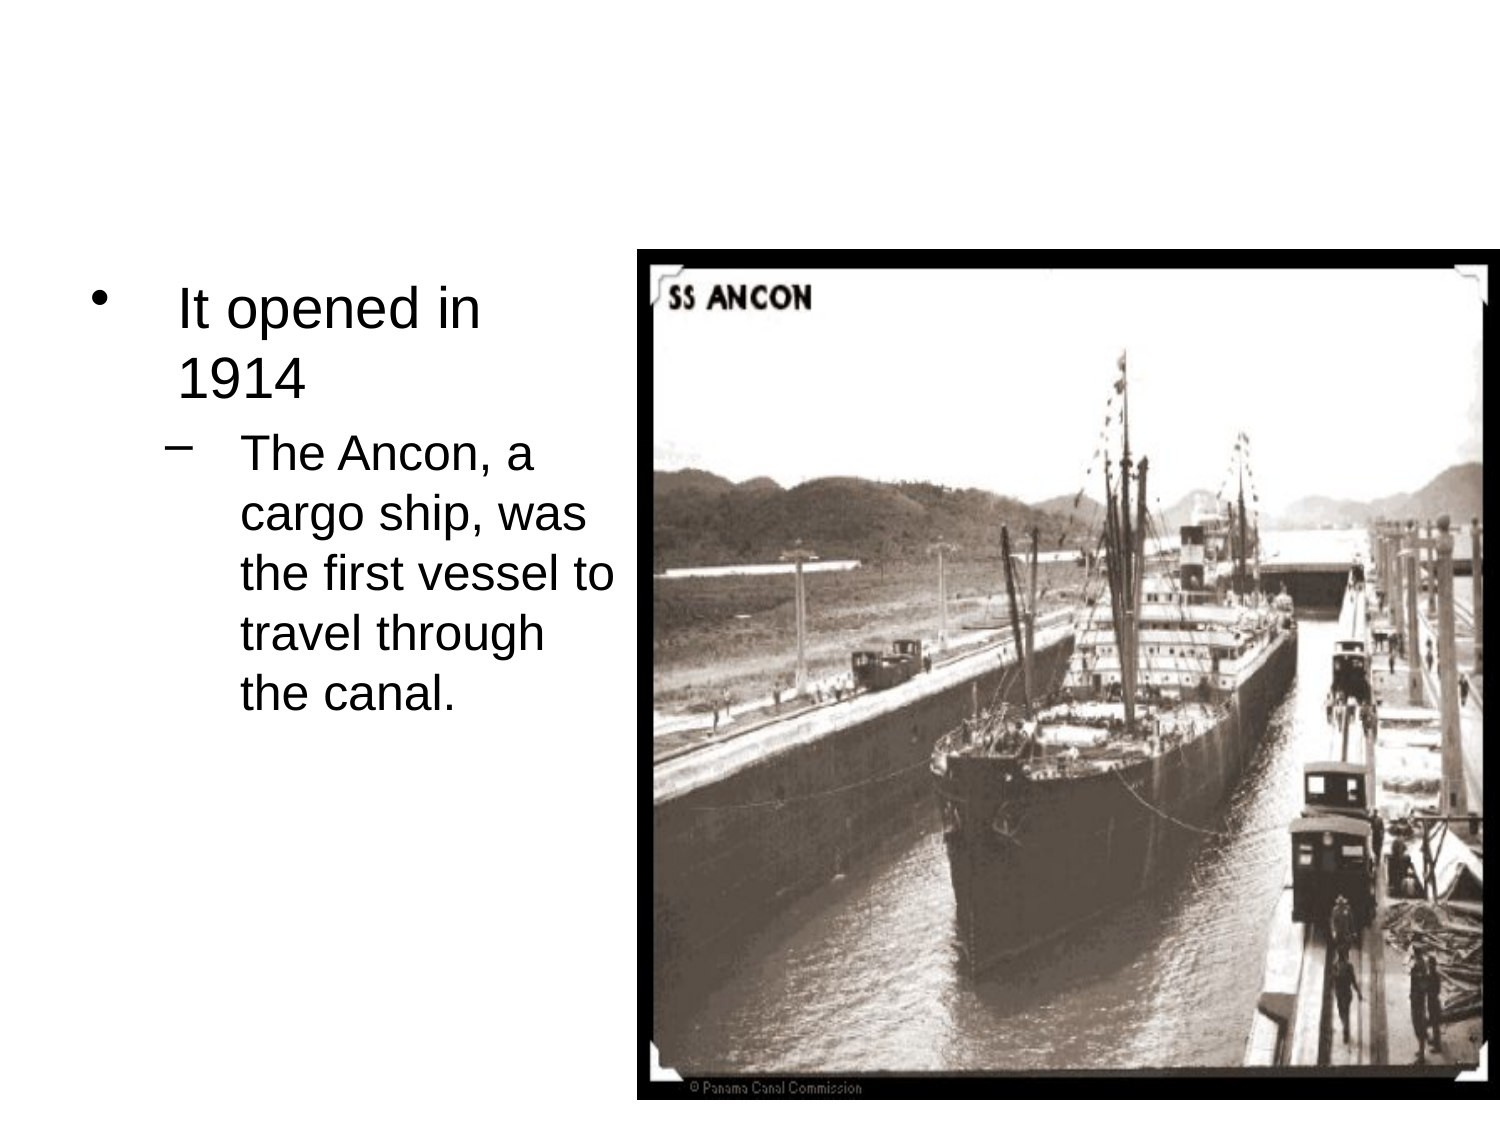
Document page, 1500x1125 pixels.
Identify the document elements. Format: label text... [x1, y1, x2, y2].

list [637, 249, 1500, 1101]
list It opened in 1914 The Ancon, a cargo ship, was the first vessel to travel through the canal. [75, 262, 632, 1005]
